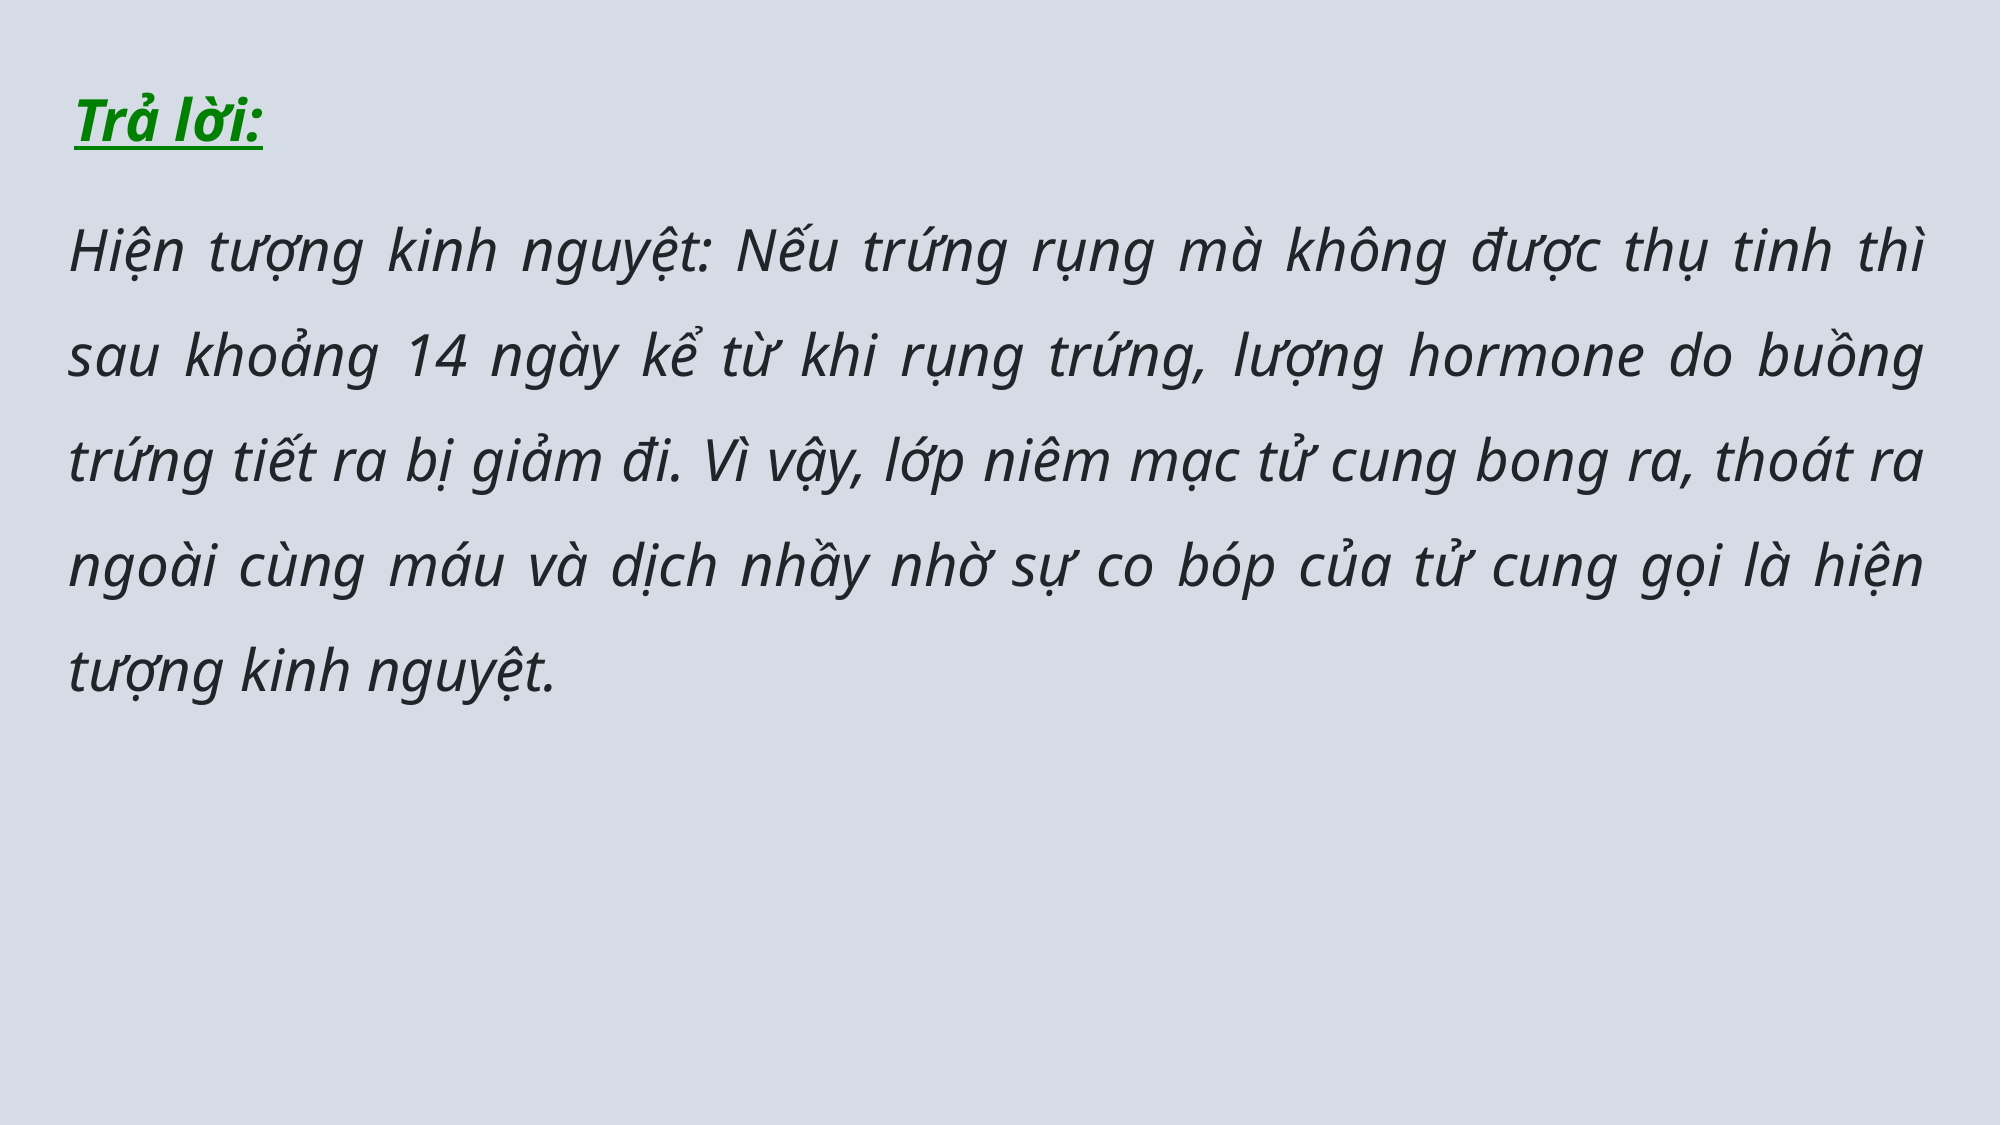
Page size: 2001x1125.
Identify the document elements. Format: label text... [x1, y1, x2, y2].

text_box Trả lời: Hiện tượng kinh nguyệt: Nếu trứng rụng mà không được thụ tinh thì sau khoảng 14 ngày kể từ khi rụng trứng, lượng hormone do buồng trứng tiết ra bị giảm đi. Vì vậy, lớp niêm mạc tử cung bong ra, thoát ra ngoài cùng máu và dịch nhầy nhờ sự co bóp của tử cung gọi là hiện tượng kinh nguyệt. [54, 40, 1946, 710]
